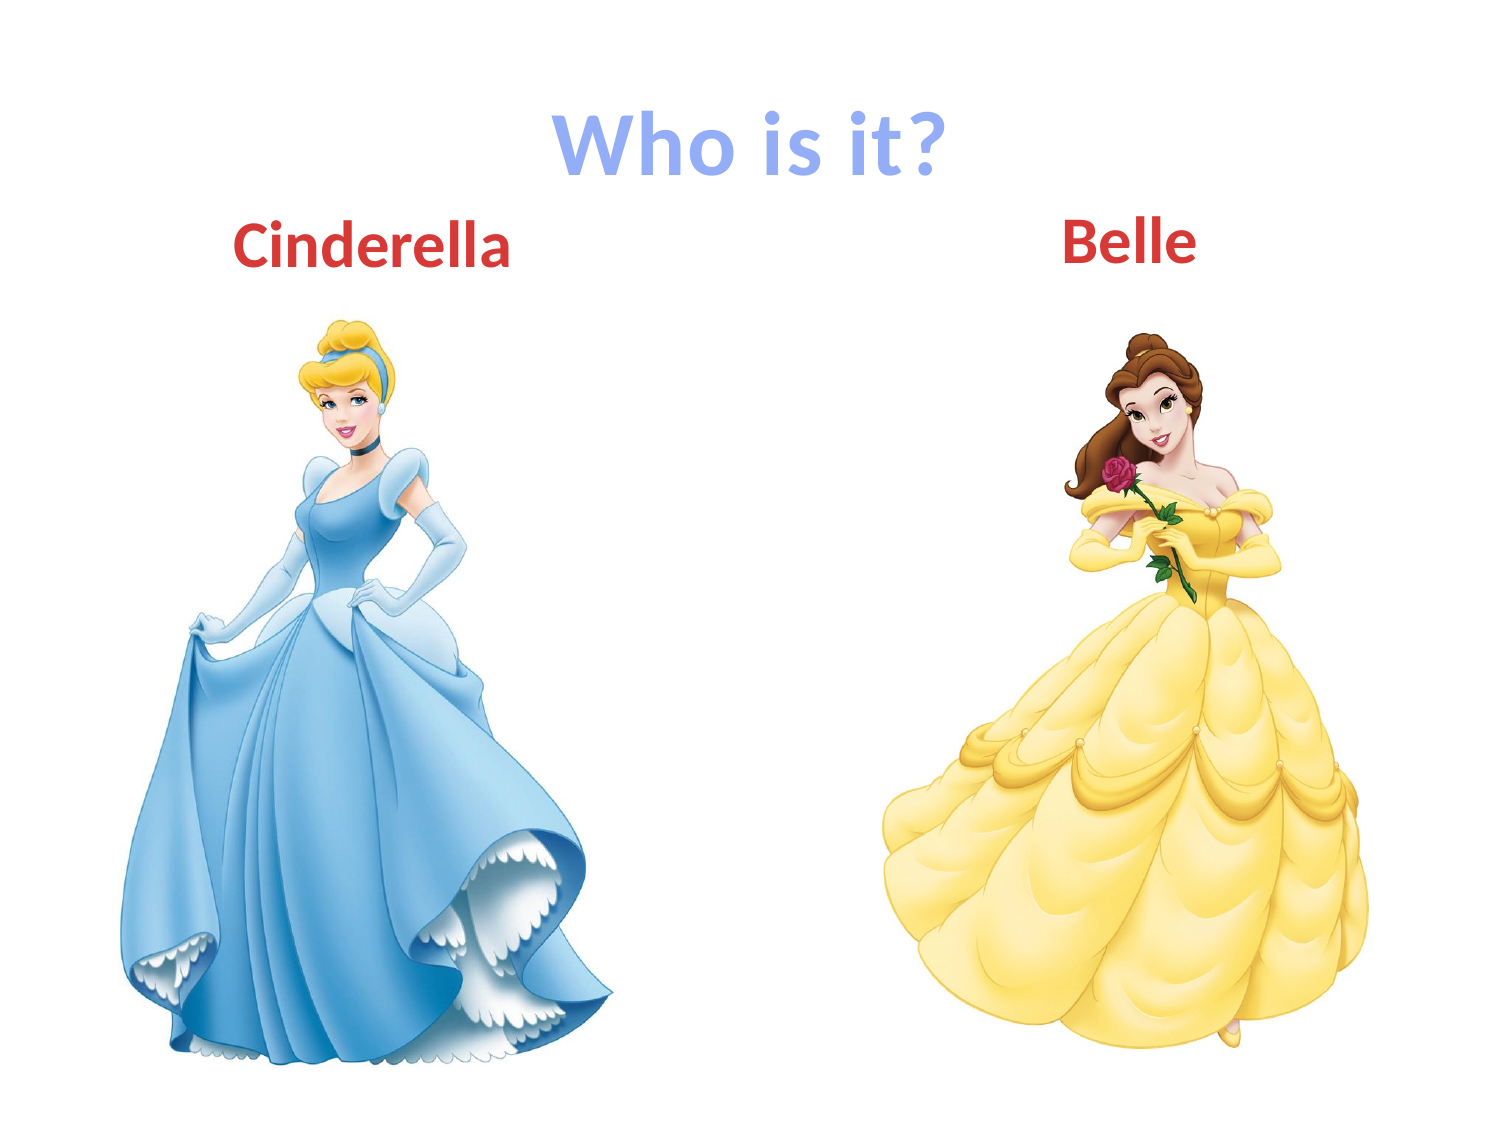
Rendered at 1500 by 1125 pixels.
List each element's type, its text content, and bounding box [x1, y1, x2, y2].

text_box Cinderella [218, 193, 528, 289]
picture [118, 314, 628, 1068]
picture [867, 318, 1392, 1064]
title Who is it? [75, 45, 1425, 233]
text_box Belle [1046, 189, 1214, 285]
